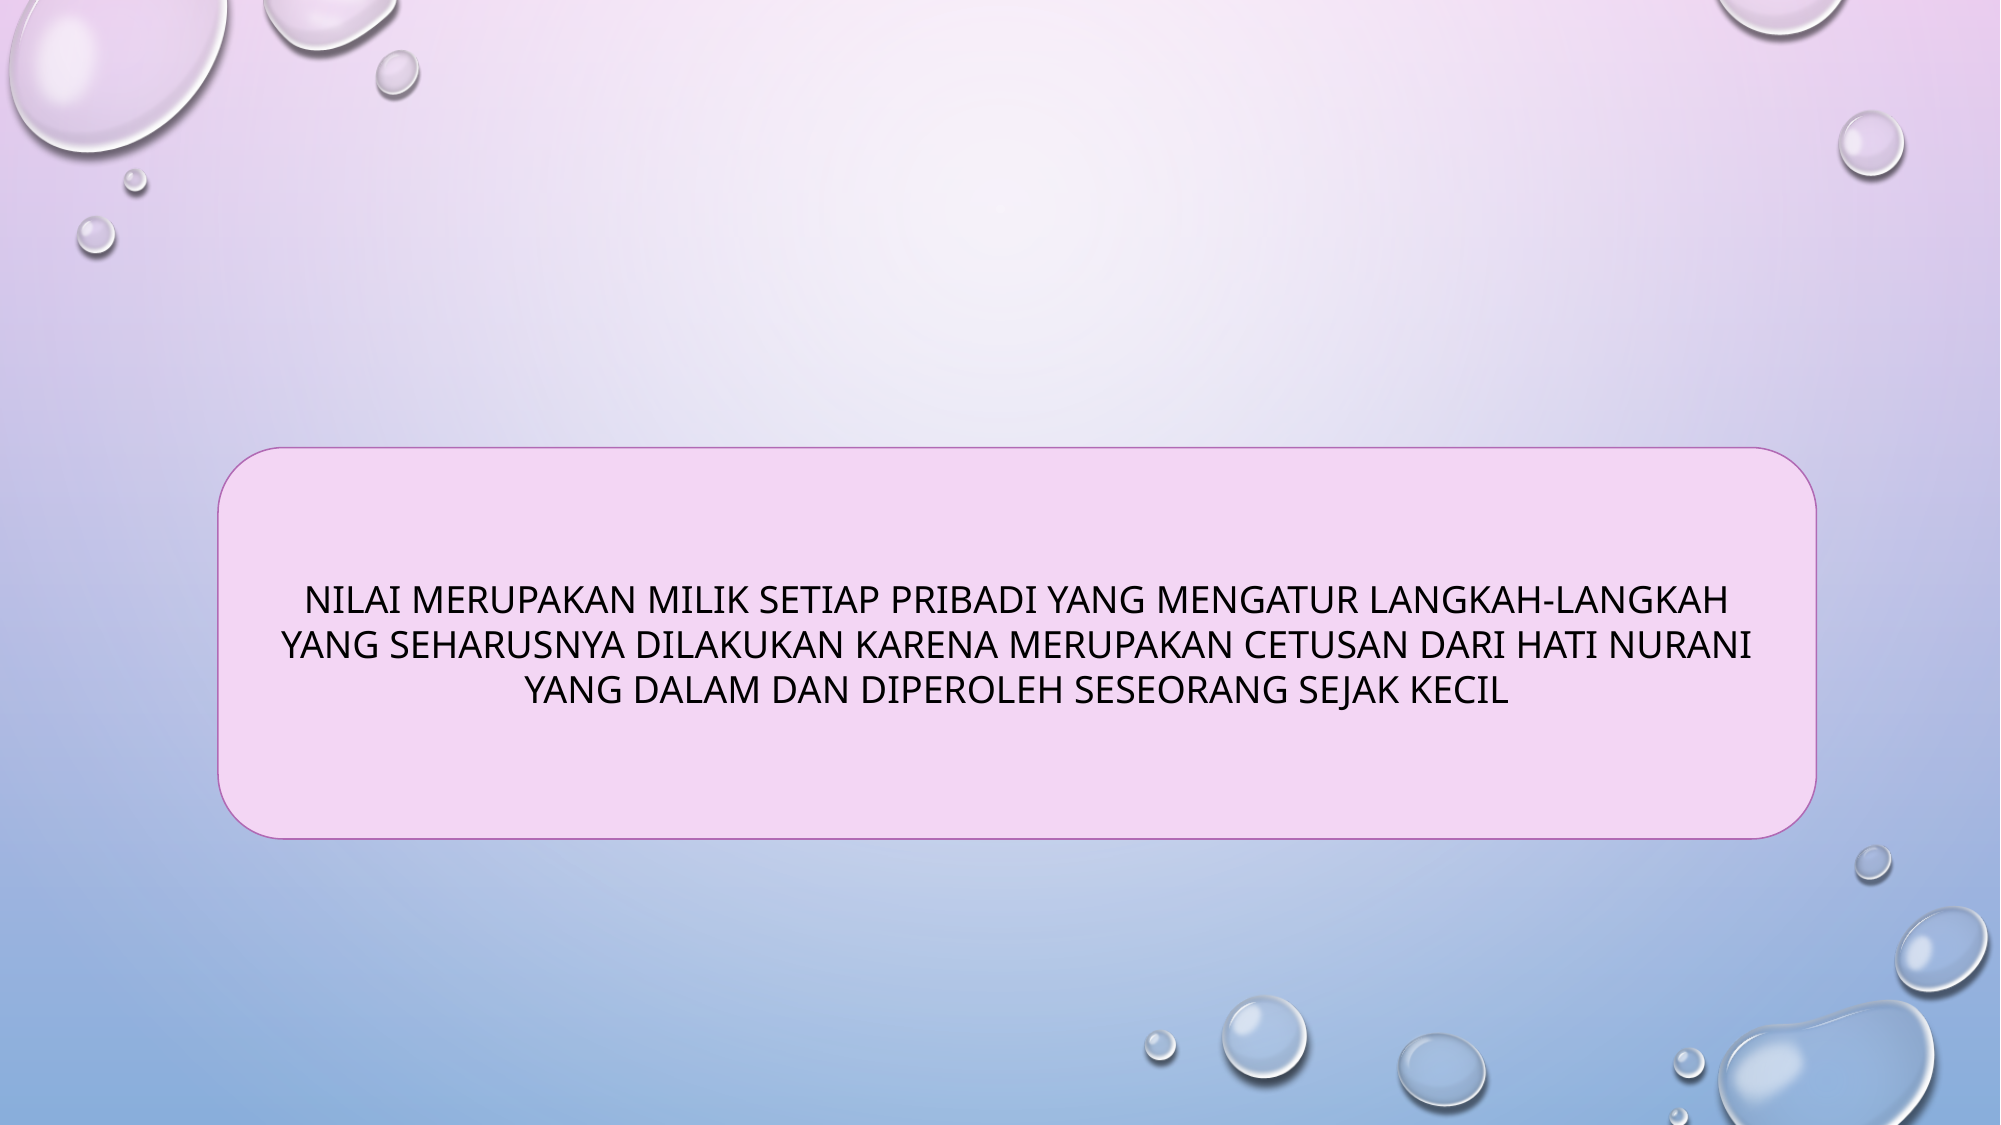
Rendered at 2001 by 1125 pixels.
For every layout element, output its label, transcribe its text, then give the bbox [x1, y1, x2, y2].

picture [0, 0, 2000, 1125]
text_box NILAI MERUPAKAN MILIK SETIAP PRIBADI YANG MENGATUR LANGKAH-LANGKAH YANG SEHARUSNYA DILAKUKAN KARENA MERUPAKAN CETUSAN DARI HATI NURANI YANG DALAM DAN DIPEROLEH SESEORANG SEJAK KECIL [217, 446, 1818, 840]
